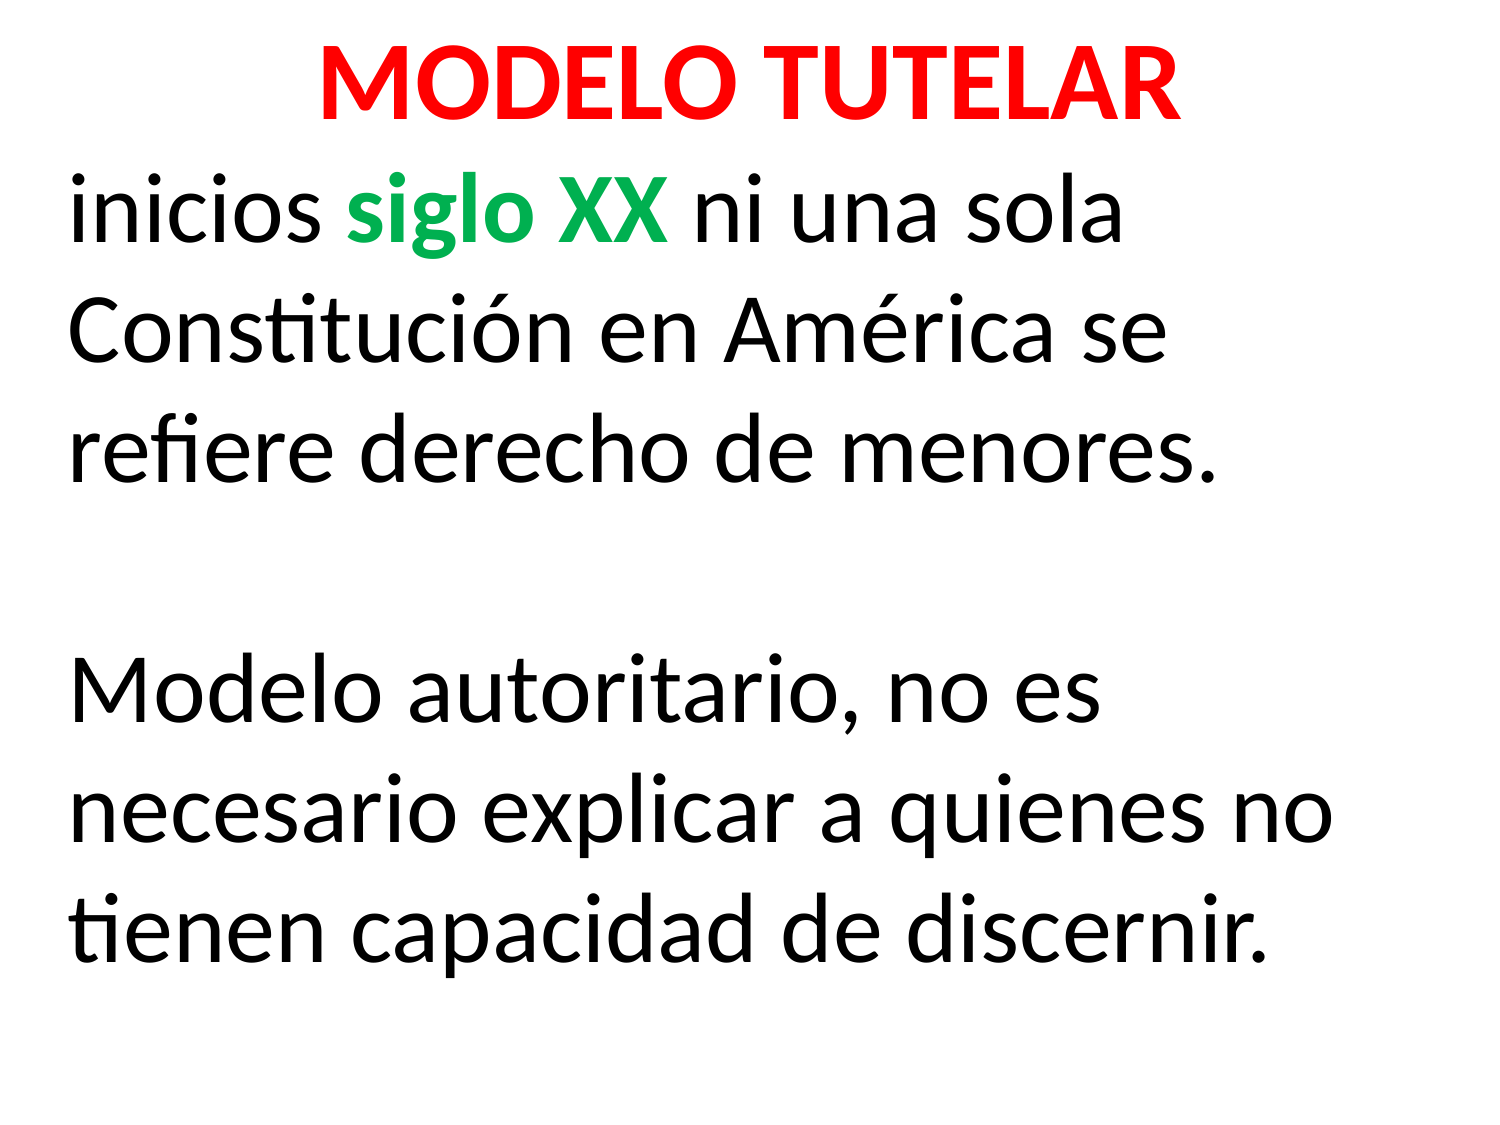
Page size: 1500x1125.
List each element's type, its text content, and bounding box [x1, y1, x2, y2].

text_box MODELO TUTELAR inicios siglo XX ni una sola Constitución en América se refiere derecho de menores. Modelo autoritario, no es necesario explicar a quienes no tienen capacidad de discernir. [53, 0, 1447, 990]
